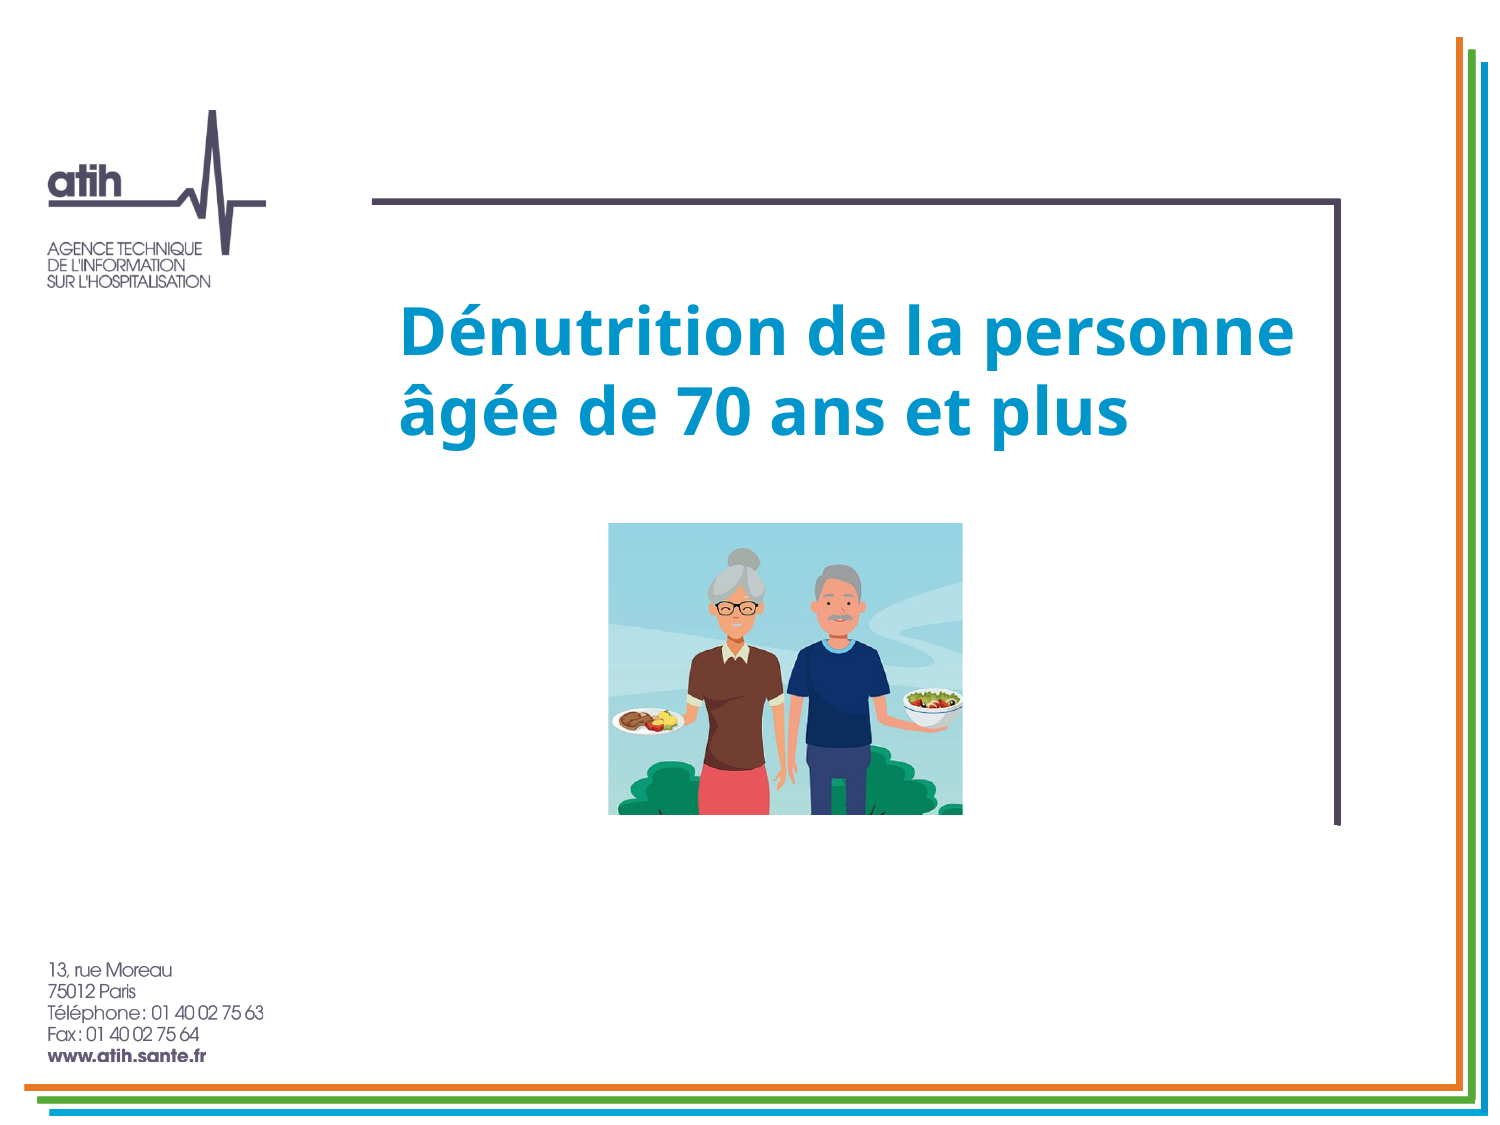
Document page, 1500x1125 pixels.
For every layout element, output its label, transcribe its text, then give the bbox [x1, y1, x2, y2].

picture [608, 522, 963, 815]
picture [47, 110, 266, 288]
title Dénutrition de la personne âgée de 70 ans et plus [383, 78, 1341, 457]
